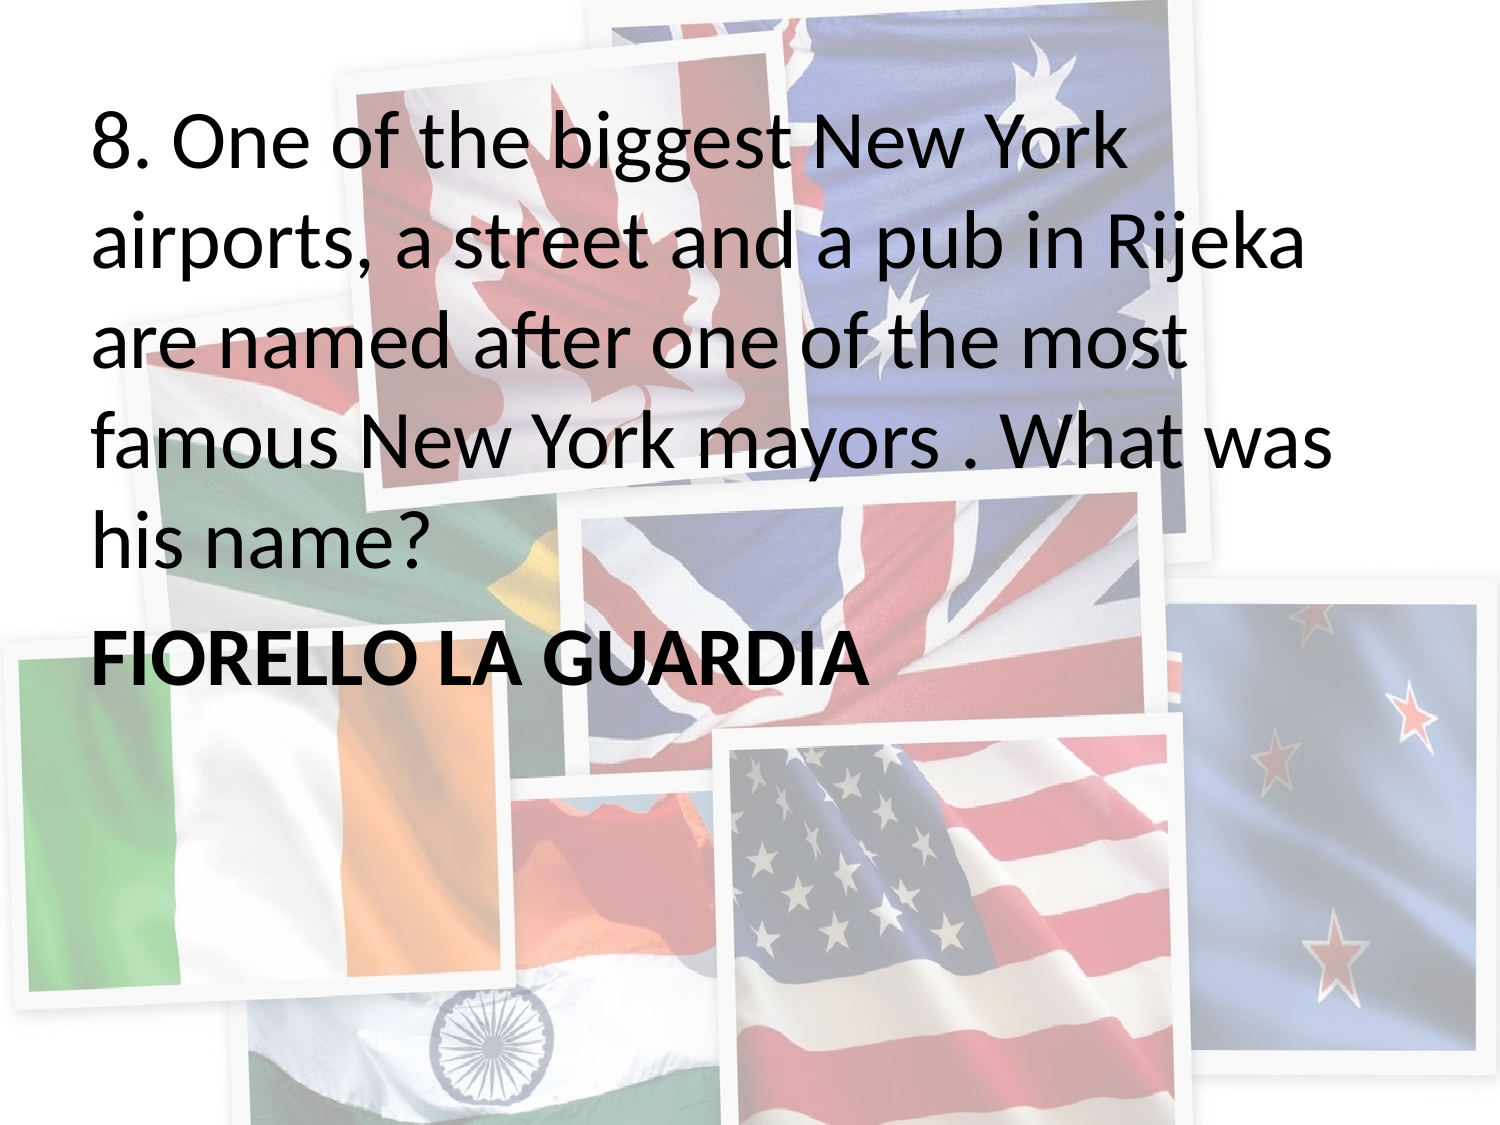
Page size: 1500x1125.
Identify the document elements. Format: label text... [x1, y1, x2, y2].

list 8. One of the biggest New York airports, a street and a pub in Rijeka are named after one of the most famous New York mayors . What was his name? FIORELLO LA GUARDIA [75, 78, 1425, 1005]
